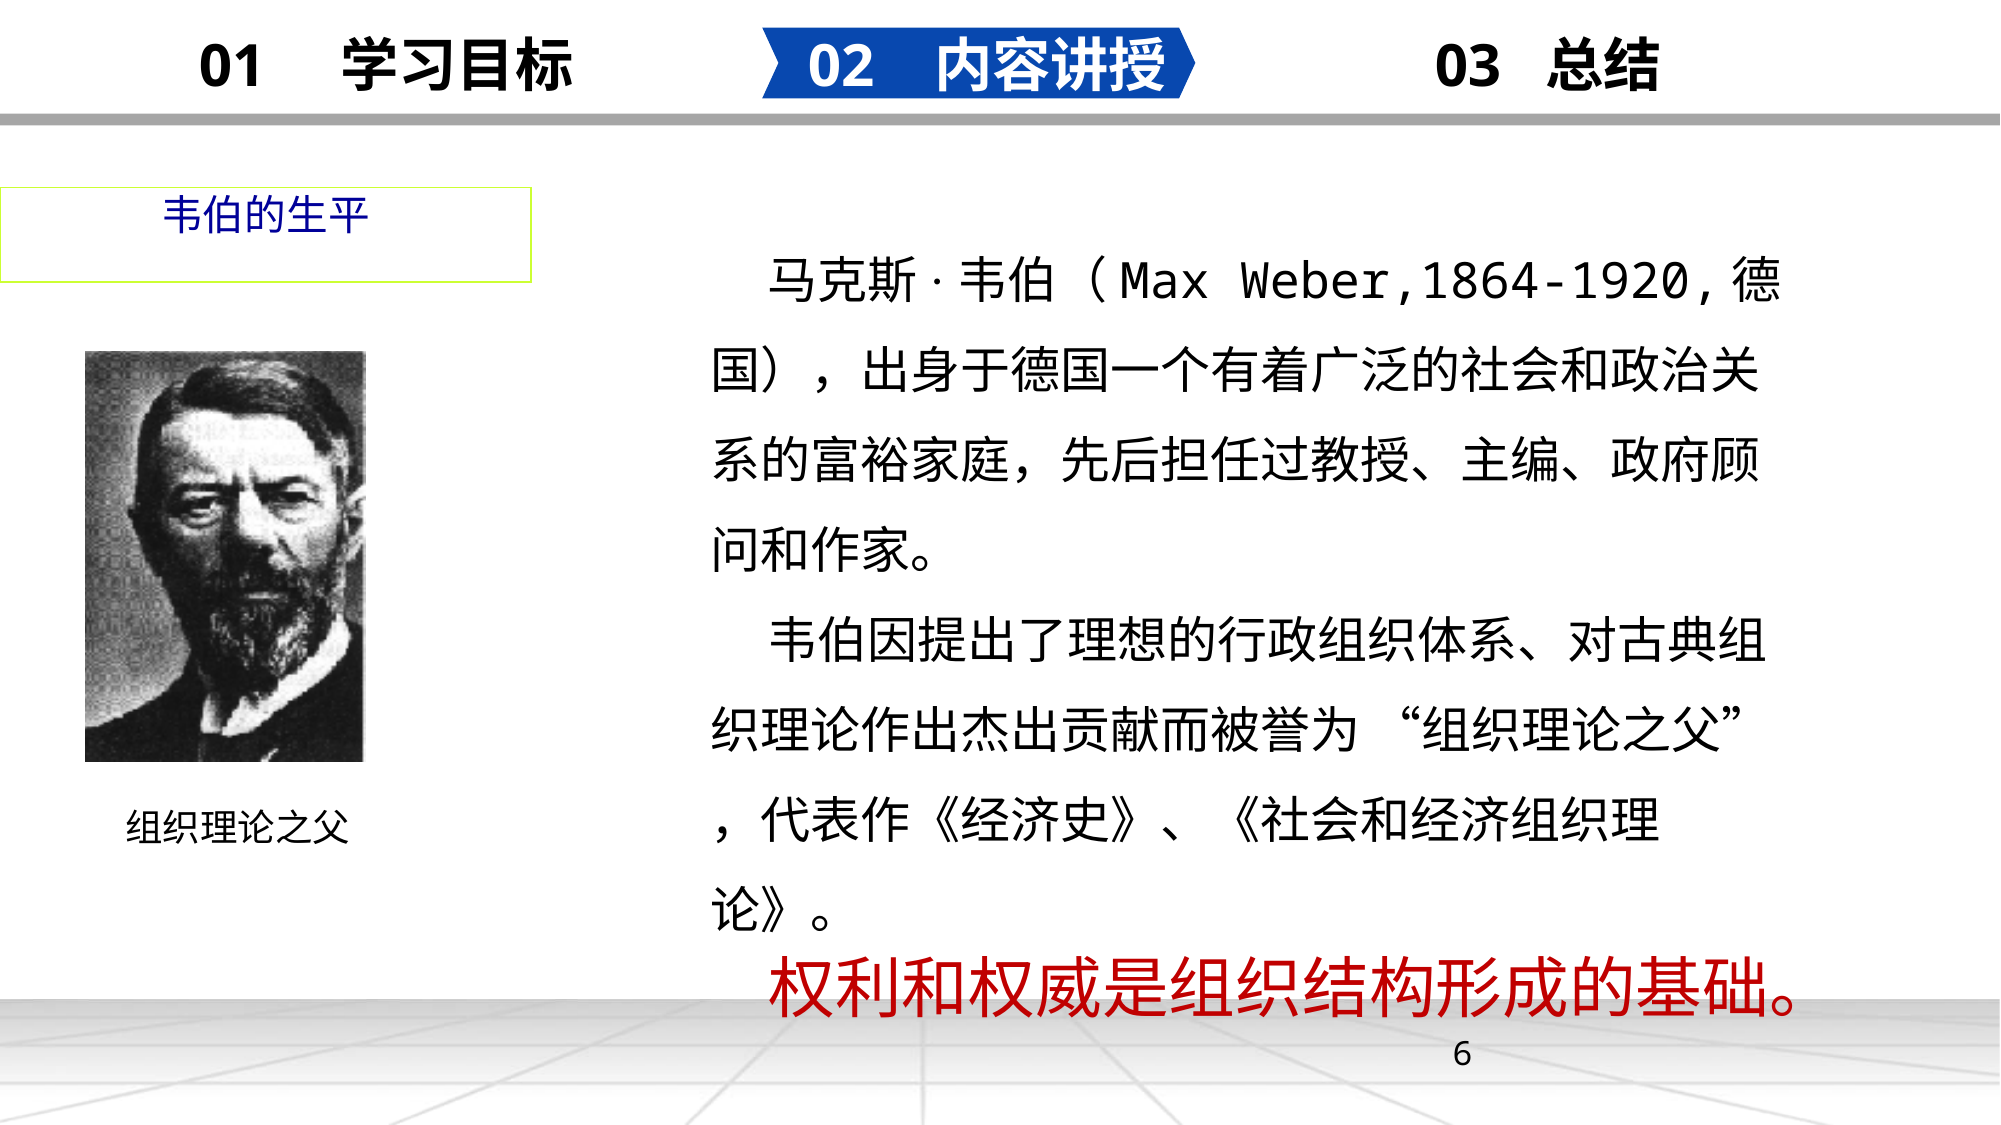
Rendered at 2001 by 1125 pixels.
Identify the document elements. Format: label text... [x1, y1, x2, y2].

text_box [1463, 113, 2000, 126]
text_box 韦伯的生平 [0, 187, 532, 283]
text_box 马克斯·韦伯（Max Weber,1864-1920,德国），出身于德国一个有着广泛的社会和政治关系的富裕家庭，先后担任过教授、主编、政府顾问和作家。 韦伯因提出了理想的行政组织体系、对古典组织理论作出杰出贡献而被誉为 “组织理论之父” ，代表作《经济史》、《社会和经济组织理论》。 [695, 210, 1797, 415]
text_box [762, 27, 1180, 99]
text_box 03 总结 [1434, 27, 1717, 98]
text_box 马克斯·韦伯（Max Weber,1864-1920,德国），出身于德国一个有着广泛的社会和政治关系的富裕家庭，先后担任过教授、主编、政府顾问和作家。 韦伯因提出了理想的行政组织体系、对古典组织理论作出杰出贡献而被誉为 “组织理论之父” ，代表作《经济史》、《社会和经济组织理论》。 [695, 416, 1797, 946]
text_box 组织理论之父 [93, 796, 374, 857]
text_box [0, 113, 37, 126]
text_box 6 [1174, 1055, 1488, 1100]
text_box 01 学习目标 [198, 28, 670, 99]
text_box [37, 112, 1463, 188]
text_box 权利和权威是组织结构形成的基础。 [753, 937, 1828, 1055]
text_box 02 内容讲授 [807, 27, 1374, 98]
picture [0, 999, 2000, 1125]
picture [85, 351, 368, 764]
